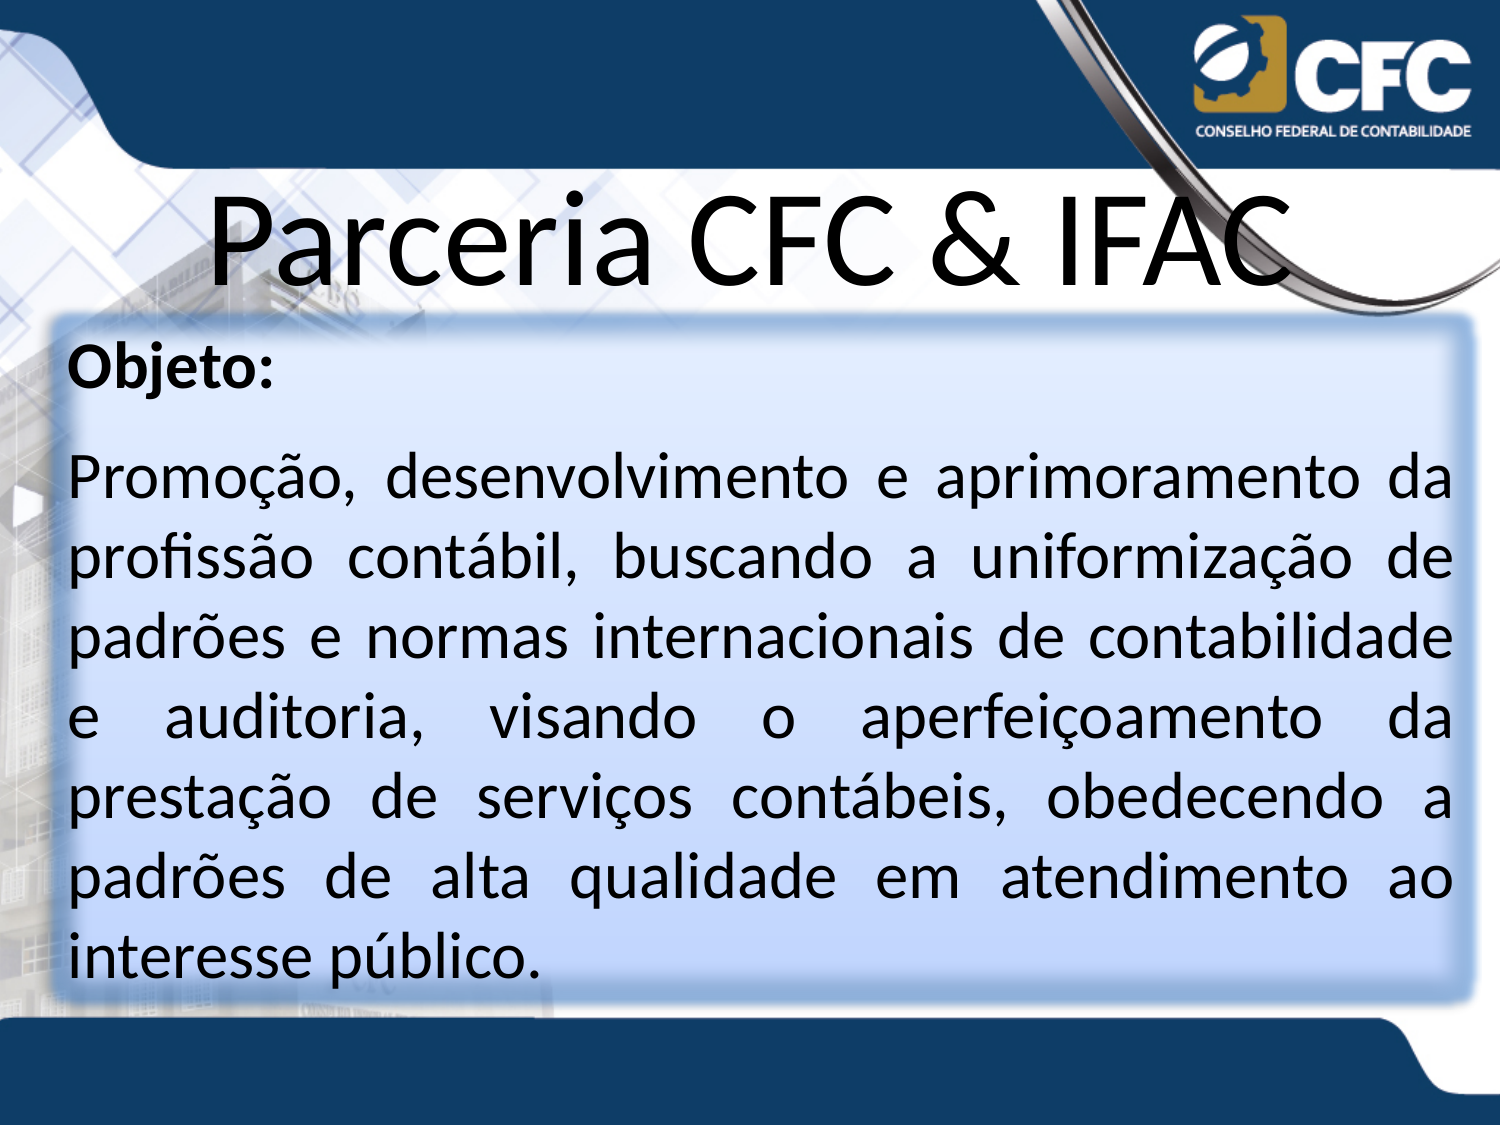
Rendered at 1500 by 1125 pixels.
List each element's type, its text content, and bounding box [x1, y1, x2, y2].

text_box Parceria CFC & IFAC [76, 140, 1424, 307]
text_box Objeto: Promoção, desenvolvimento e aprimoramento da profissão contábil, buscando a uniformização de padrões e normas internacionais de contabilidade e auditoria, visando o aperfeiçoamento da prestação de serviços contábeis, obedecendo a padrões de alta qualidade em atendimento ao interesse público. [86, 347, 1439, 967]
picture [0, 0, 1500, 1125]
